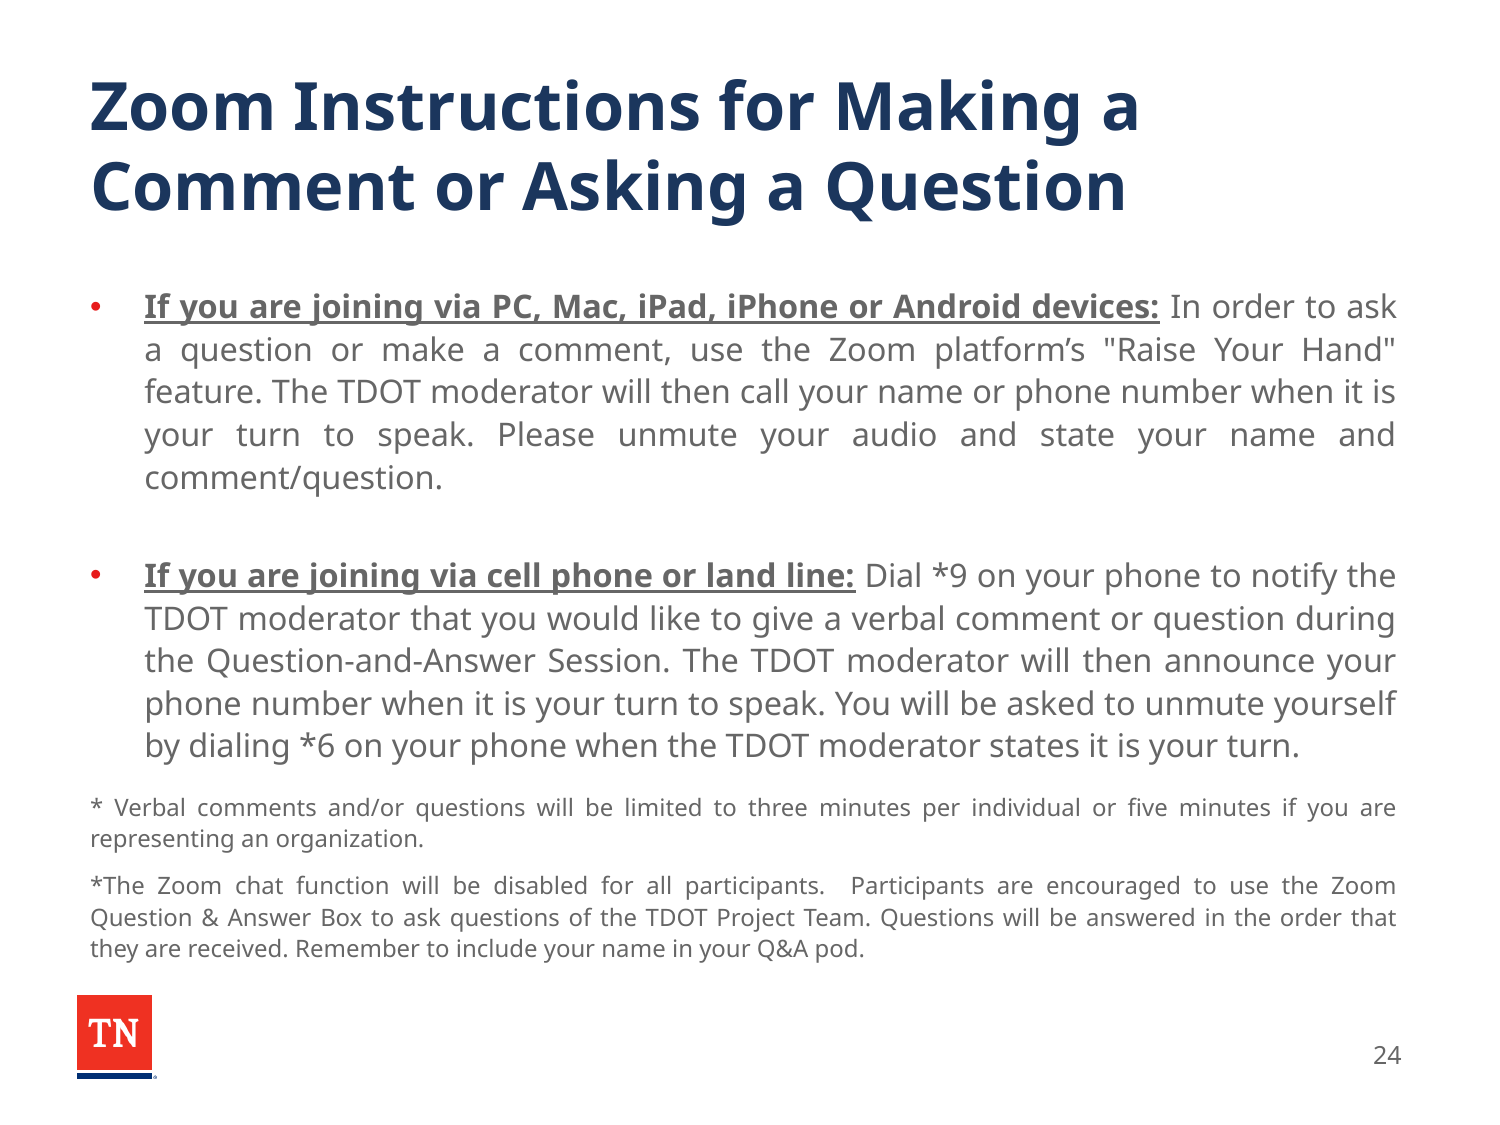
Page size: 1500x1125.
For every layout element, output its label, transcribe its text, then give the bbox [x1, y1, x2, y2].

list If you are joining via PC, Mac, iPad, iPhone or Android devices: In order to ask a question or make a comment, use the Zoom platform’s "Raise Your Hand" feature. The TDOT moderator will then call your name or phone number when it is your turn to speak. Please unmute your audio and state your name and comment/question. If you are joining via cell phone or land line: Dial *9 on your phone to notify the TDOT moderator that you would like to give a verbal comment or question during the Question-and-Answer Session. The TDOT moderator will then announce your phone number when it is your turn to speak. You will be asked to unmute yourself by dialing *6 on your phone when the TDOT moderator states it is your turn. * Verbal comments and/or questions will be limited to three minutes per individual or five minutes if you are representing an organization. *The Zoom chat function will be disabled for all participants. Participants are encouraged to use the Zoom Question & Answer Box to ask questions of the TDOT Project Team. Questions will be answered in the order that they are received. Remember to include your name in your Q&A pod. [75, 275, 1413, 988]
title Zoom Instructions for Making a Comment or Asking a Question [75, 50, 1425, 238]
